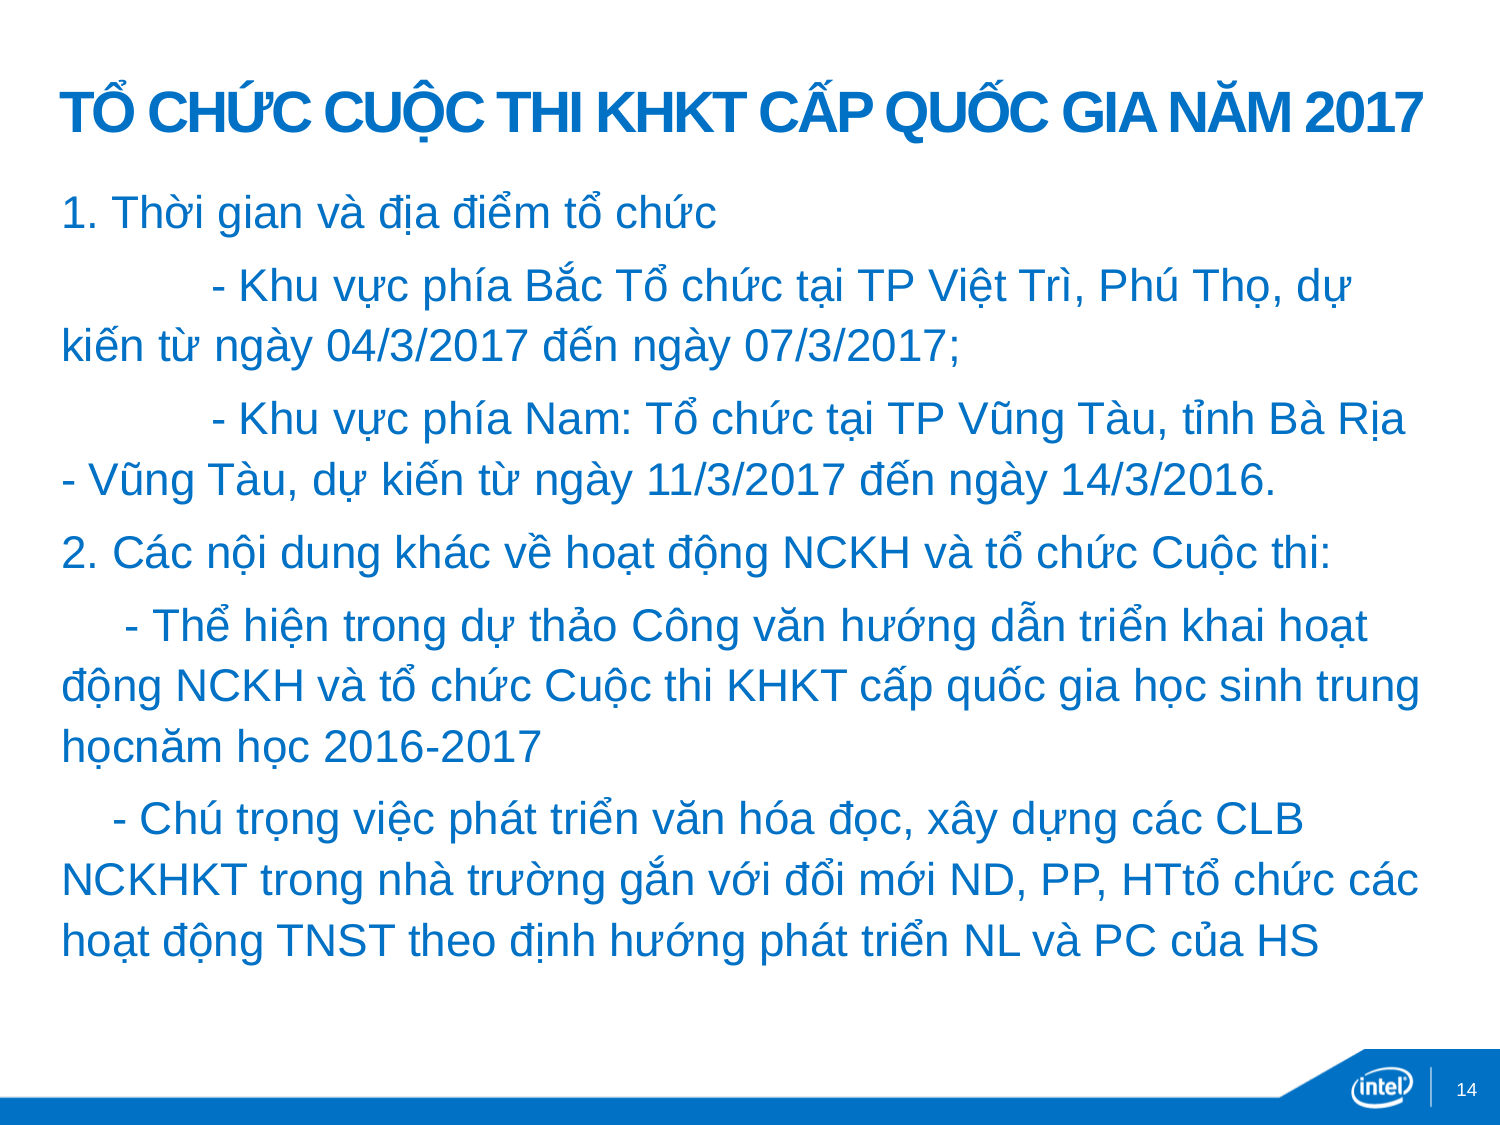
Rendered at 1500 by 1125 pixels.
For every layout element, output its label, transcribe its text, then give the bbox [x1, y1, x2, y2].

list 1. Thời gian và địa điểm tổ chức - Khu vực phía Bắc Tổ chức tại TP Việt Trì, Phú Thọ, dự kiến từ ngày 04/3/2017 đến ngày 07/3/2017; - Khu vực phía Nam: Tổ chức tại TP Vũng Tàu, tỉnh Bà Rịa - Vũng Tàu, dự kiến từ ngày 11/3/2017 đến ngày 14/3/2016. 2. Các nội dung khác về hoạt động NCKH và tổ chức Cuộc thi: - Thể hiện trong dự thảo Công văn hướng dẫn triển khai hoạt động NCKH và tổ chức Cuộc thi KHKT cấp quốc gia học sinh trung họcnăm học 2016-2017 - Chú trọng việc phát triển văn hóa đọc, xây dựng các CLB NCKHKT trong nhà trường gắn với đổi mới ND, PP, HTtổ chức các hoạt động TNST theo định hướng phát triển NL và PC của HS [61, 176, 1432, 1032]
slide_number 14 [1127, 1059, 1478, 1119]
picture [0, 1049, 1500, 1125]
title TỔ CHỨC CUỘC THI KHKT CẤP QUỐC GIA NĂM 2017 [59, 74, 1466, 177]
